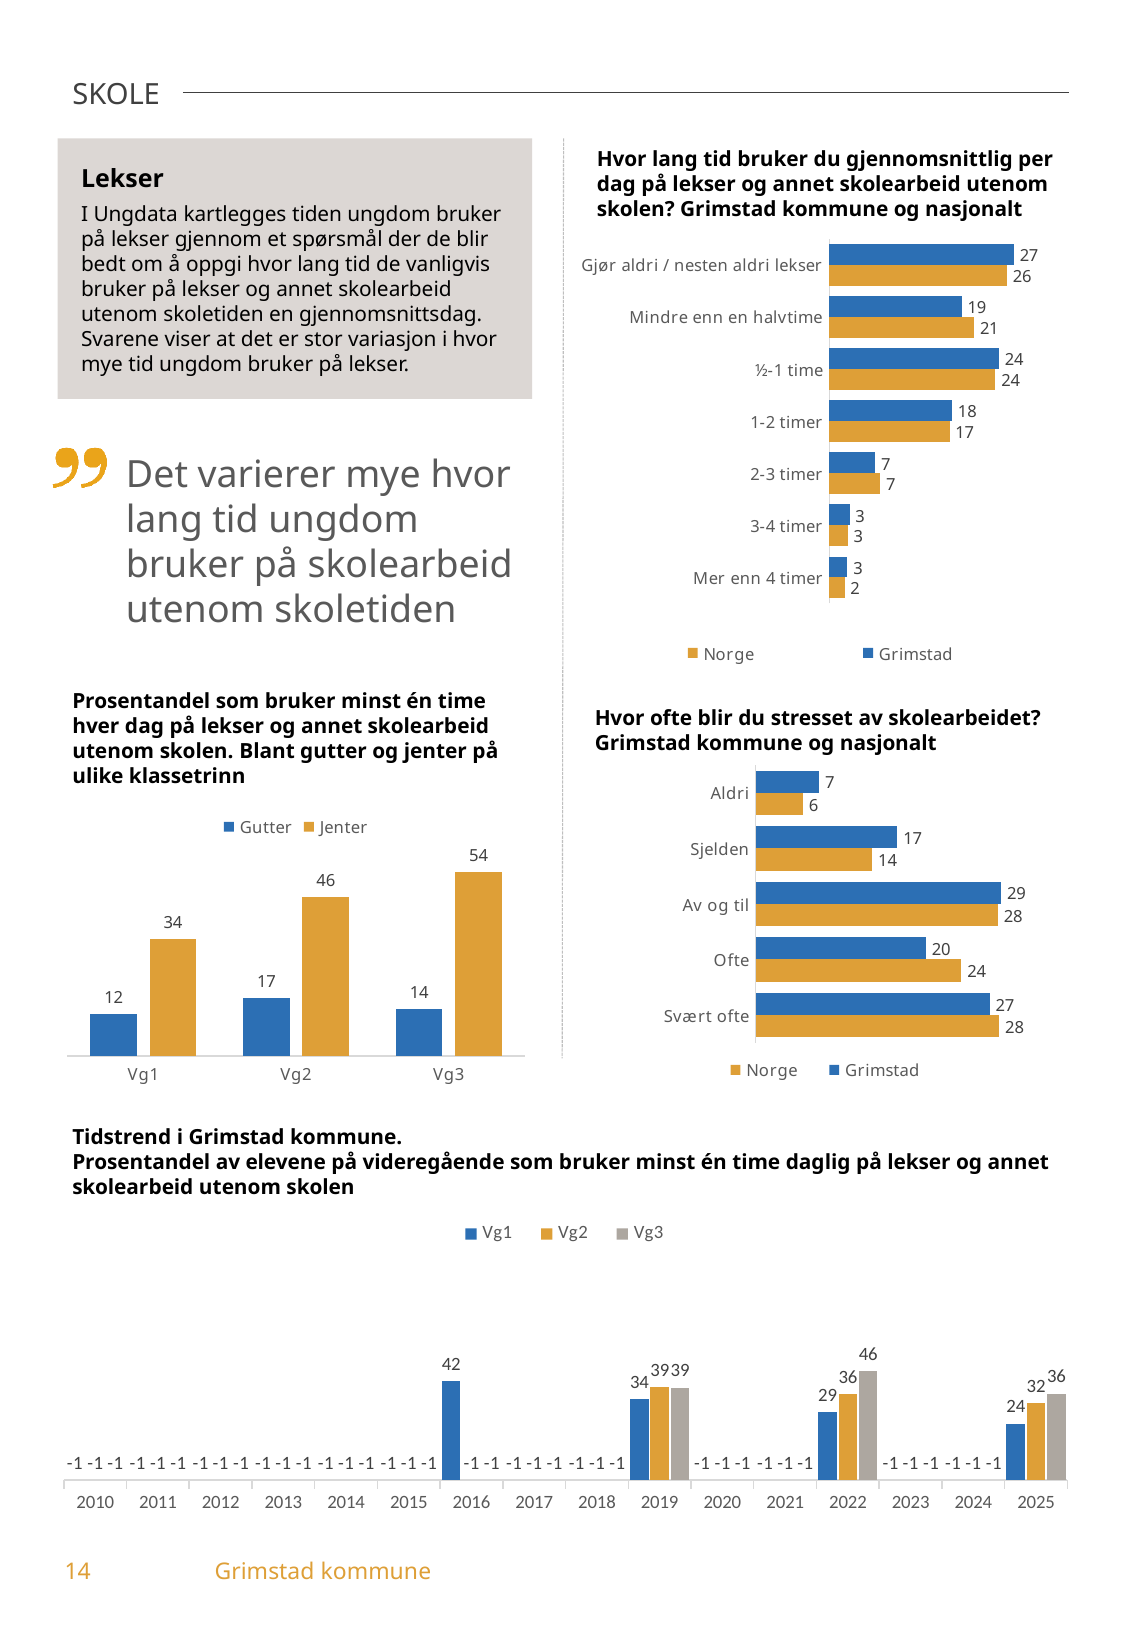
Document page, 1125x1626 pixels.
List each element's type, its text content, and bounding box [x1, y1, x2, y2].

text_box Hvor lang tid bruker du gjennomsnittlig per dag på lekser og annet skolearbeid utenom skolen? Grimstad kommune og nasjonalt [582, 138, 1070, 229]
text_box Prosentandel som bruker minst én time hver dag på lekser og annet skolearbeid utenom skolen. Blant gutter og jenter på ulike klassetrinn [57, 680, 533, 796]
text_box Hvor ofte blir du stresset av skolearbeidet? Grimstad kommune og nasjonalt [580, 696, 1067, 762]
chart [581, 237, 1057, 676]
chart [57, 798, 535, 1092]
picture [46, 442, 110, 493]
text_box Det varierer mye hvor lang tid ungdom bruker på skolearbeid utenom skoletiden [107, 442, 529, 638]
text_box SKOLE [57, 68, 1067, 118]
text_box 14 Grimstad kommune [49, 1549, 1049, 1592]
chart [57, 1203, 1070, 1525]
chart [587, 757, 1064, 1096]
text_box Lekser I Ungdata kartlegges tiden ungdom bruker på lekser gjennom et spørsmål der de blir bedt om å oppgi hvor lang tid de vanligvis bruker på lekser og annet skolearbeid utenom skoletiden en gjennomsnittsdag. Svarene viser at det er stor variasjon i hvor mye tid ungdom bruker på lekser. [57, 138, 533, 399]
text_box Tidstrend i Grimstad kommune. Prosentandel av elevene på videregående som bruker minst én time daglig på lekser og annet skolearbeid utenom skolen [57, 1116, 1070, 1203]
